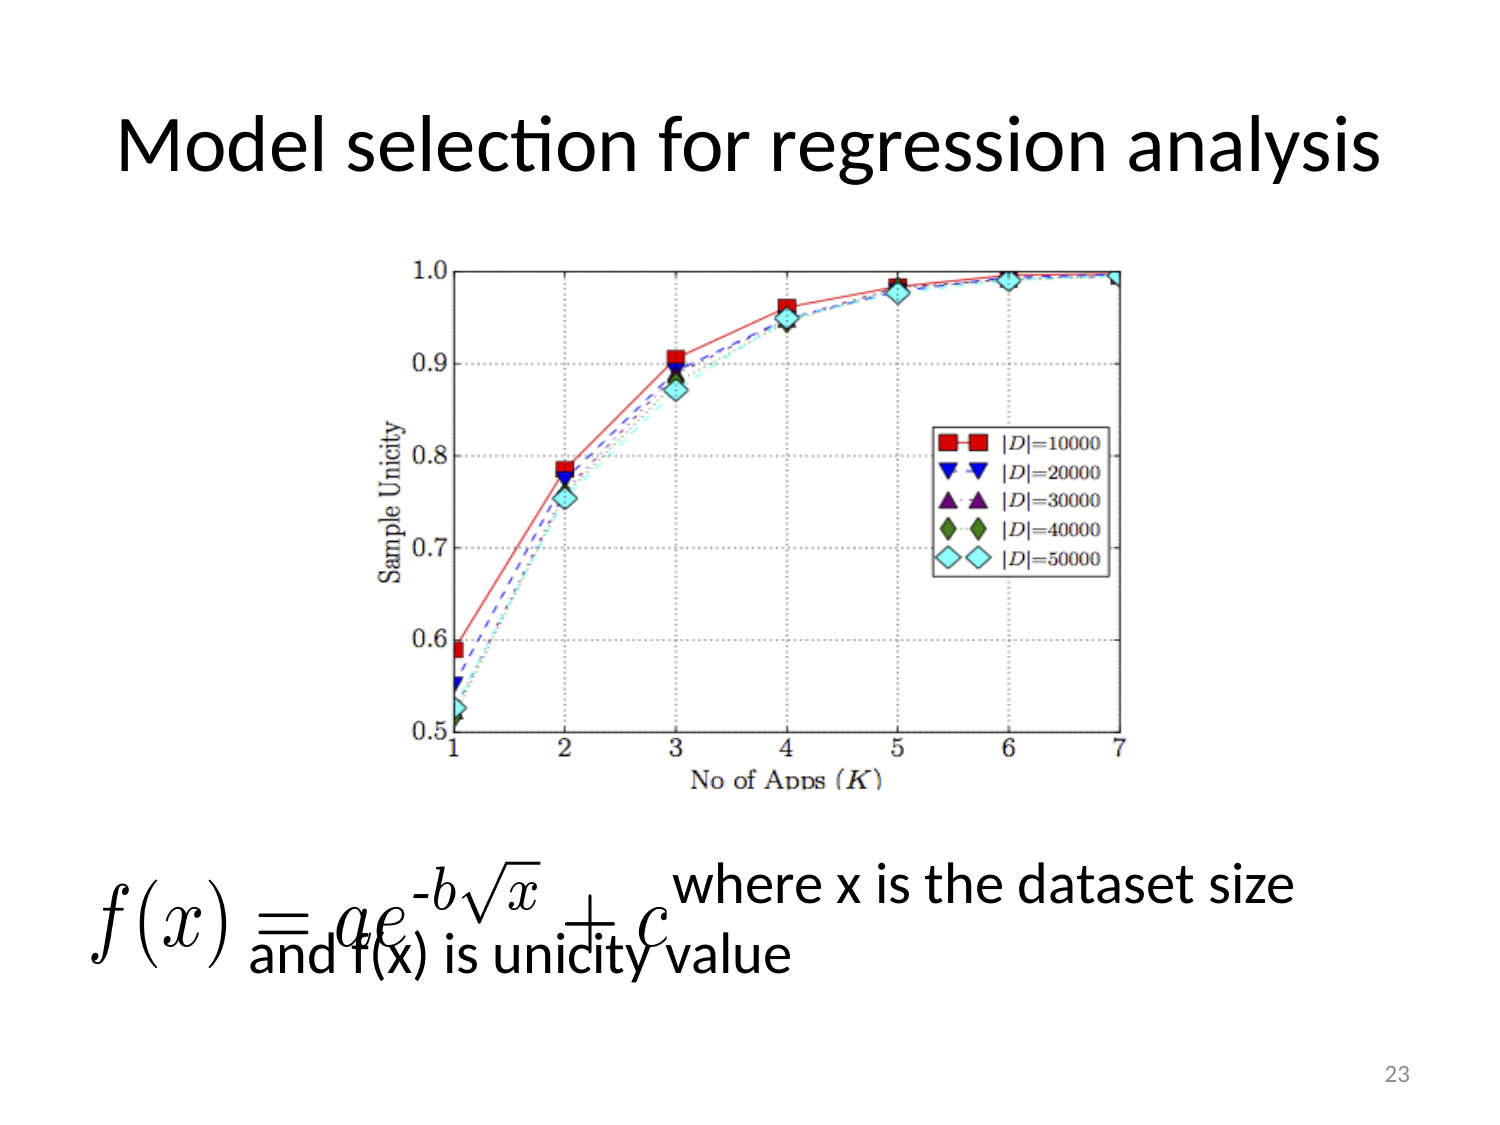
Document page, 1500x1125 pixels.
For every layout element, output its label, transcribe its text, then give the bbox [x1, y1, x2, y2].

list where x is the dataset size and f(x) is unicity value [75, 262, 1425, 1005]
title Model selection for regression analysis [75, 45, 1425, 233]
picture [90, 861, 667, 969]
slide_number 23 [1074, 1042, 1425, 1103]
picture [359, 245, 1143, 806]
